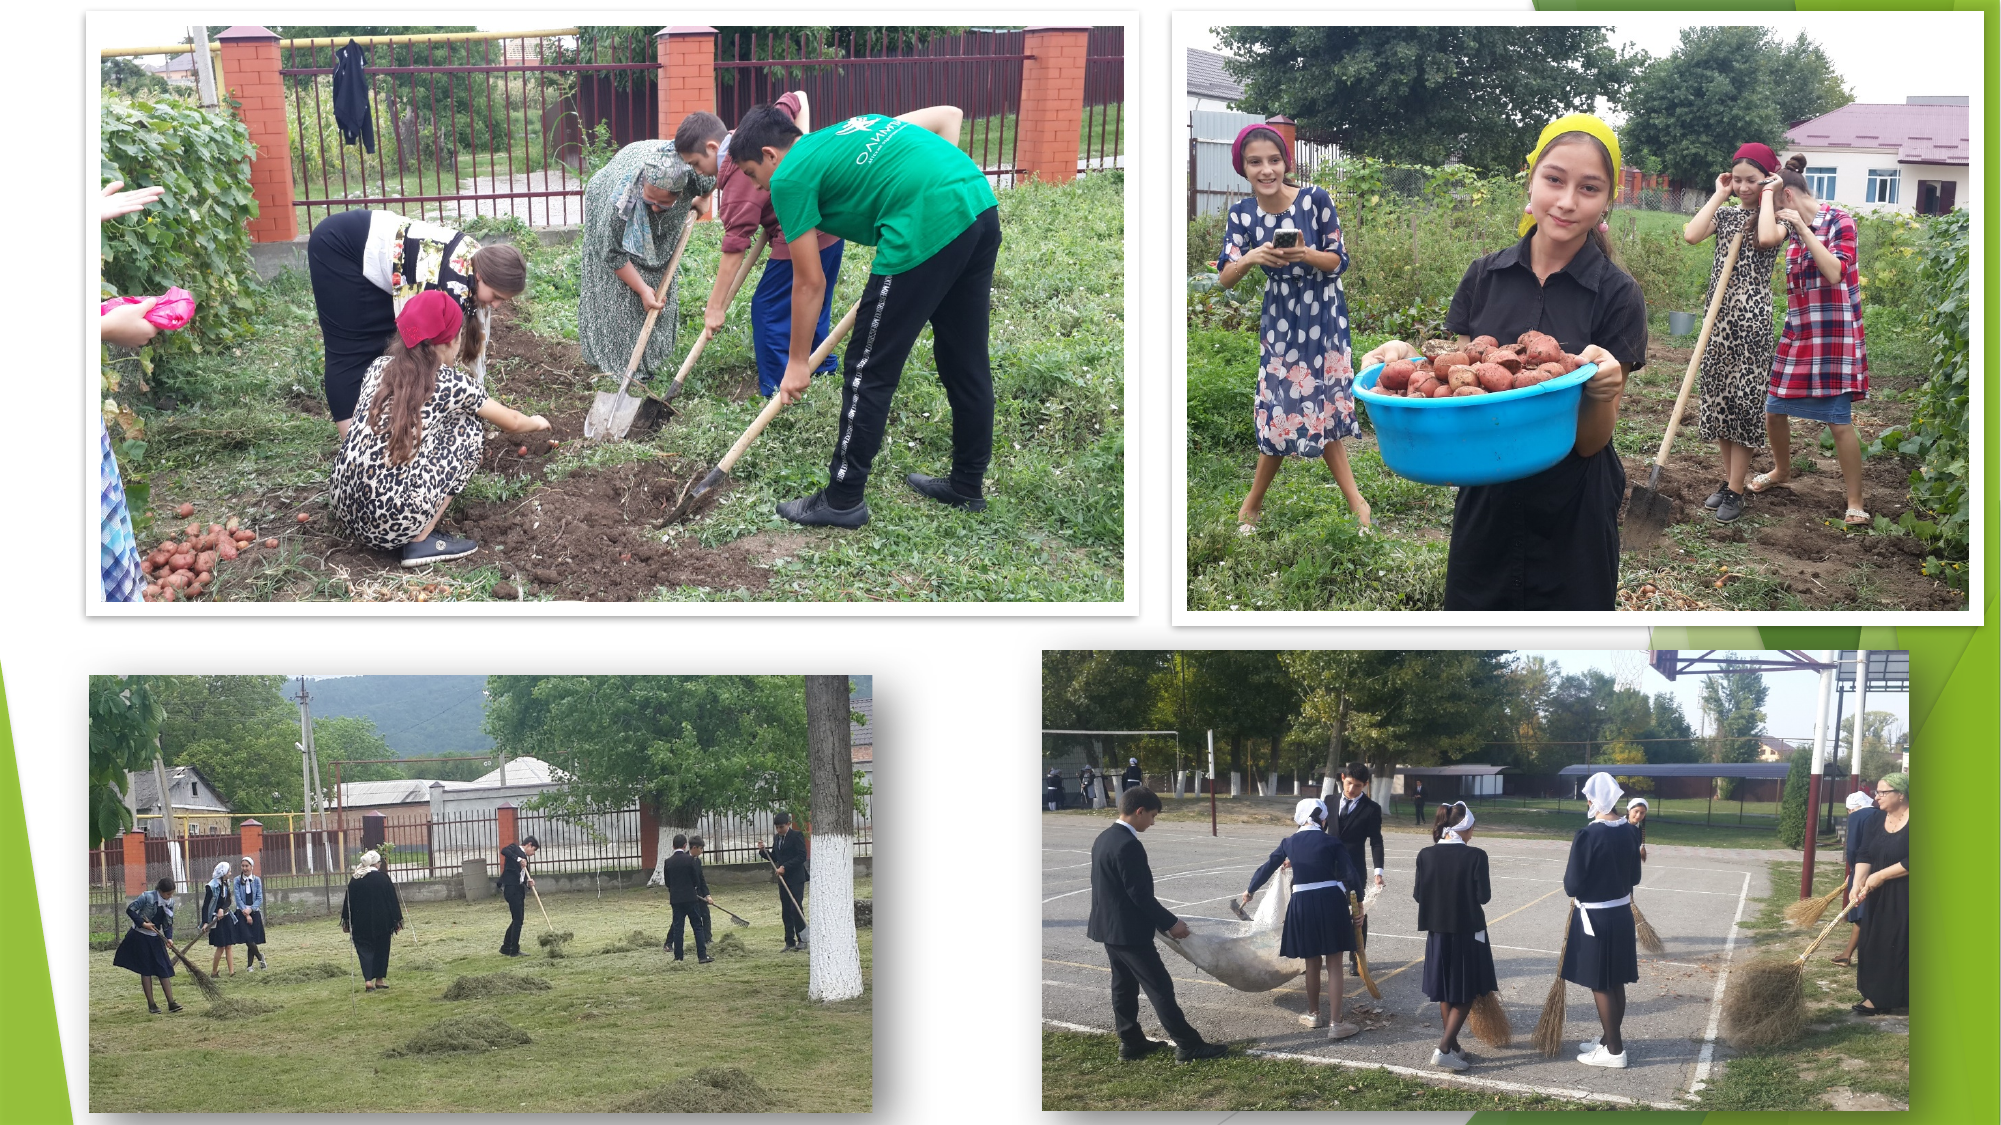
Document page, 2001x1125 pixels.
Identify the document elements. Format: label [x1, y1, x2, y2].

picture [99, 25, 1125, 603]
picture [1186, 25, 1970, 612]
picture [88, 674, 873, 1113]
picture [1041, 649, 1909, 1112]
